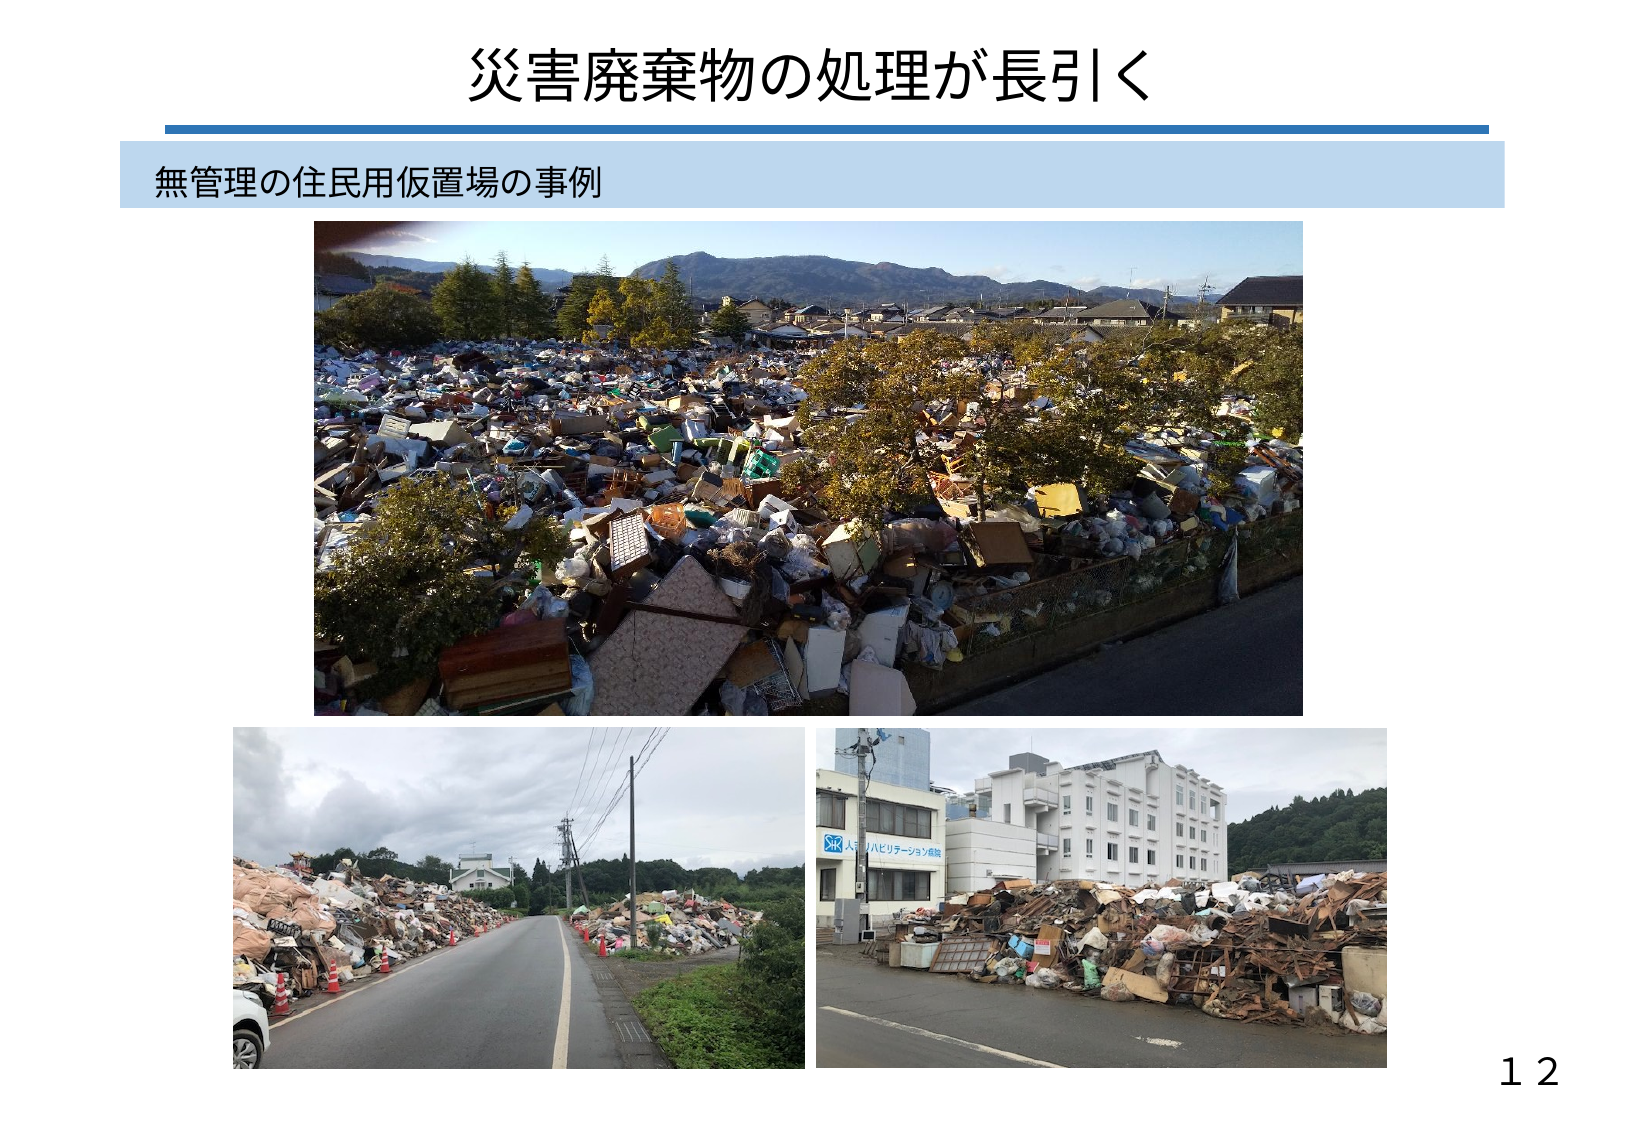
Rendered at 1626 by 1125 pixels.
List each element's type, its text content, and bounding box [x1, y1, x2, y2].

picture [314, 221, 1303, 716]
text_box [119, 140, 1506, 209]
text_box 無管理の住民用仮置場の事例 [139, 153, 1492, 210]
text_box 災害廃棄物の処理が長引く [122, 24, 1509, 124]
picture [232, 727, 806, 1070]
slide_number １２ [1202, 1040, 1583, 1101]
picture [815, 728, 1387, 1069]
